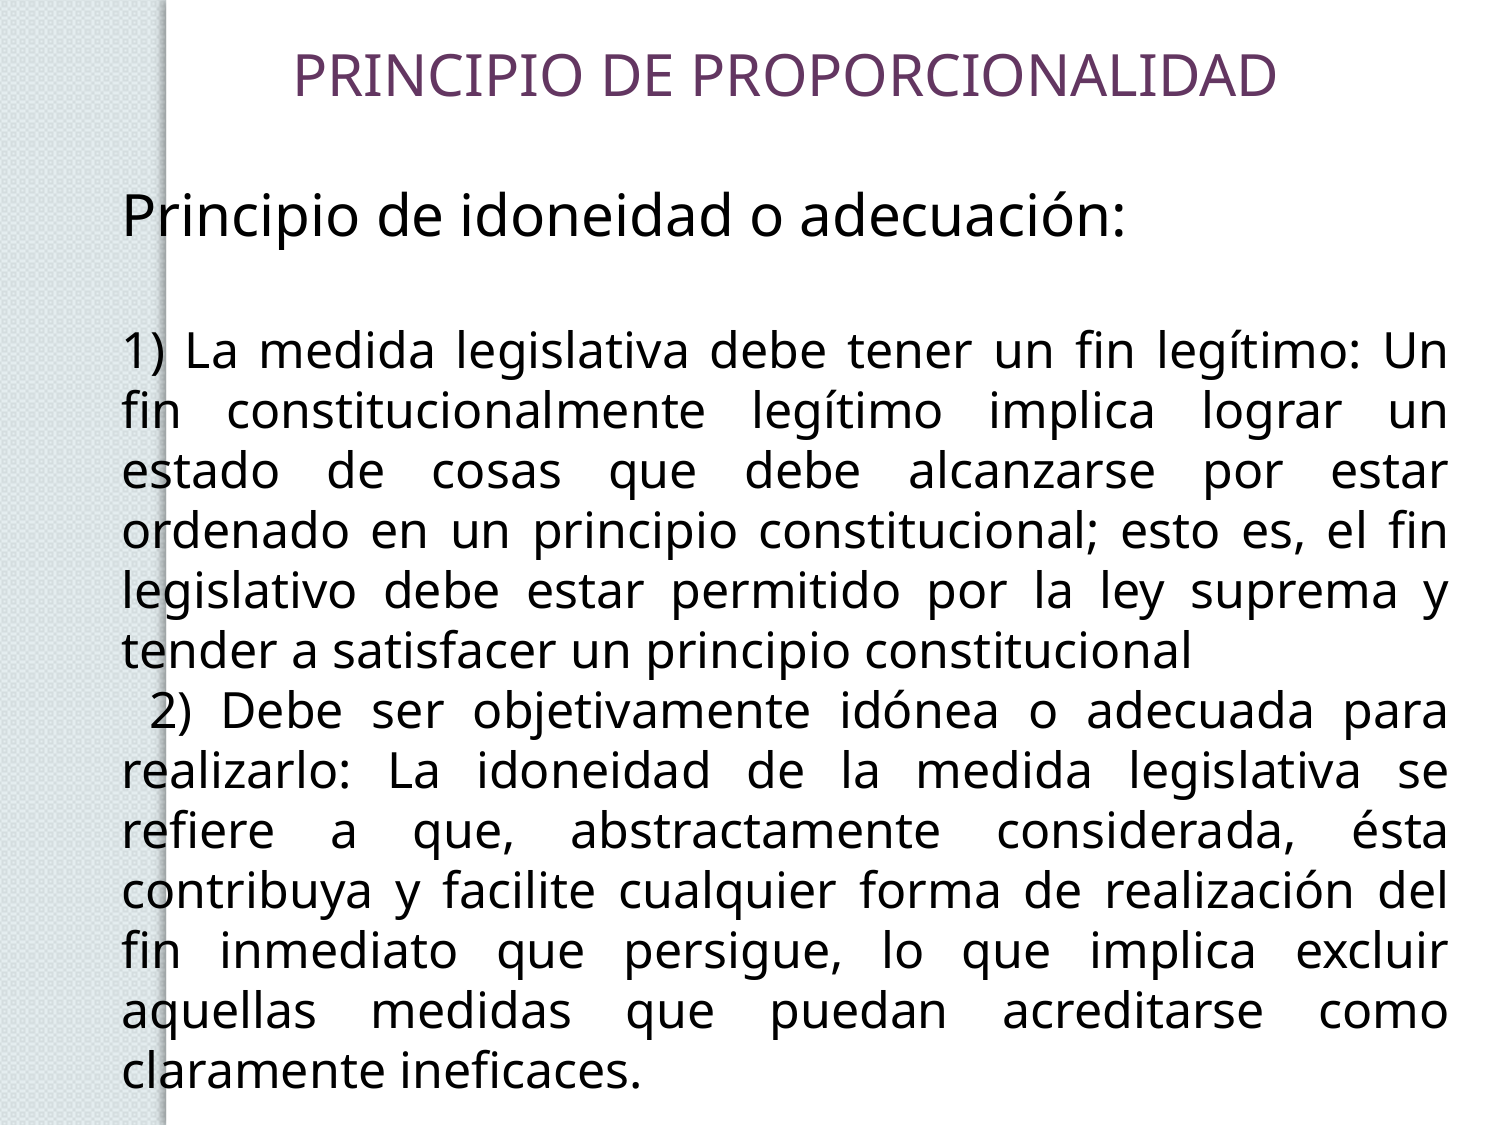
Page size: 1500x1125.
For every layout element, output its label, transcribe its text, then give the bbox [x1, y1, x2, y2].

text_box PRINCIPIO DE PROPORCIONALIDAD Principio de idoneidad o adecuación: 1) La medida legislativa debe tener un fin legítimo: Un fin constitucionalmente legítimo implica lograr un estado de cosas que debe alcanzarse por estar ordenado en un principio constitucional; esto es, el fin legislativo debe estar permitido por la ley suprema y tender a satisfacer un principio constitucional 2) Debe ser objetivamente idónea o adecuada para realizarlo: La idoneidad de la medida legislativa se refiere a que, abstractamente considerada, ésta contribuya y facilite cualquier forma de realización del fin inmediato que persigue, lo que implica excluir aquellas medidas que puedan acreditarse como claramente ineficaces. [106, 30, 1465, 1106]
